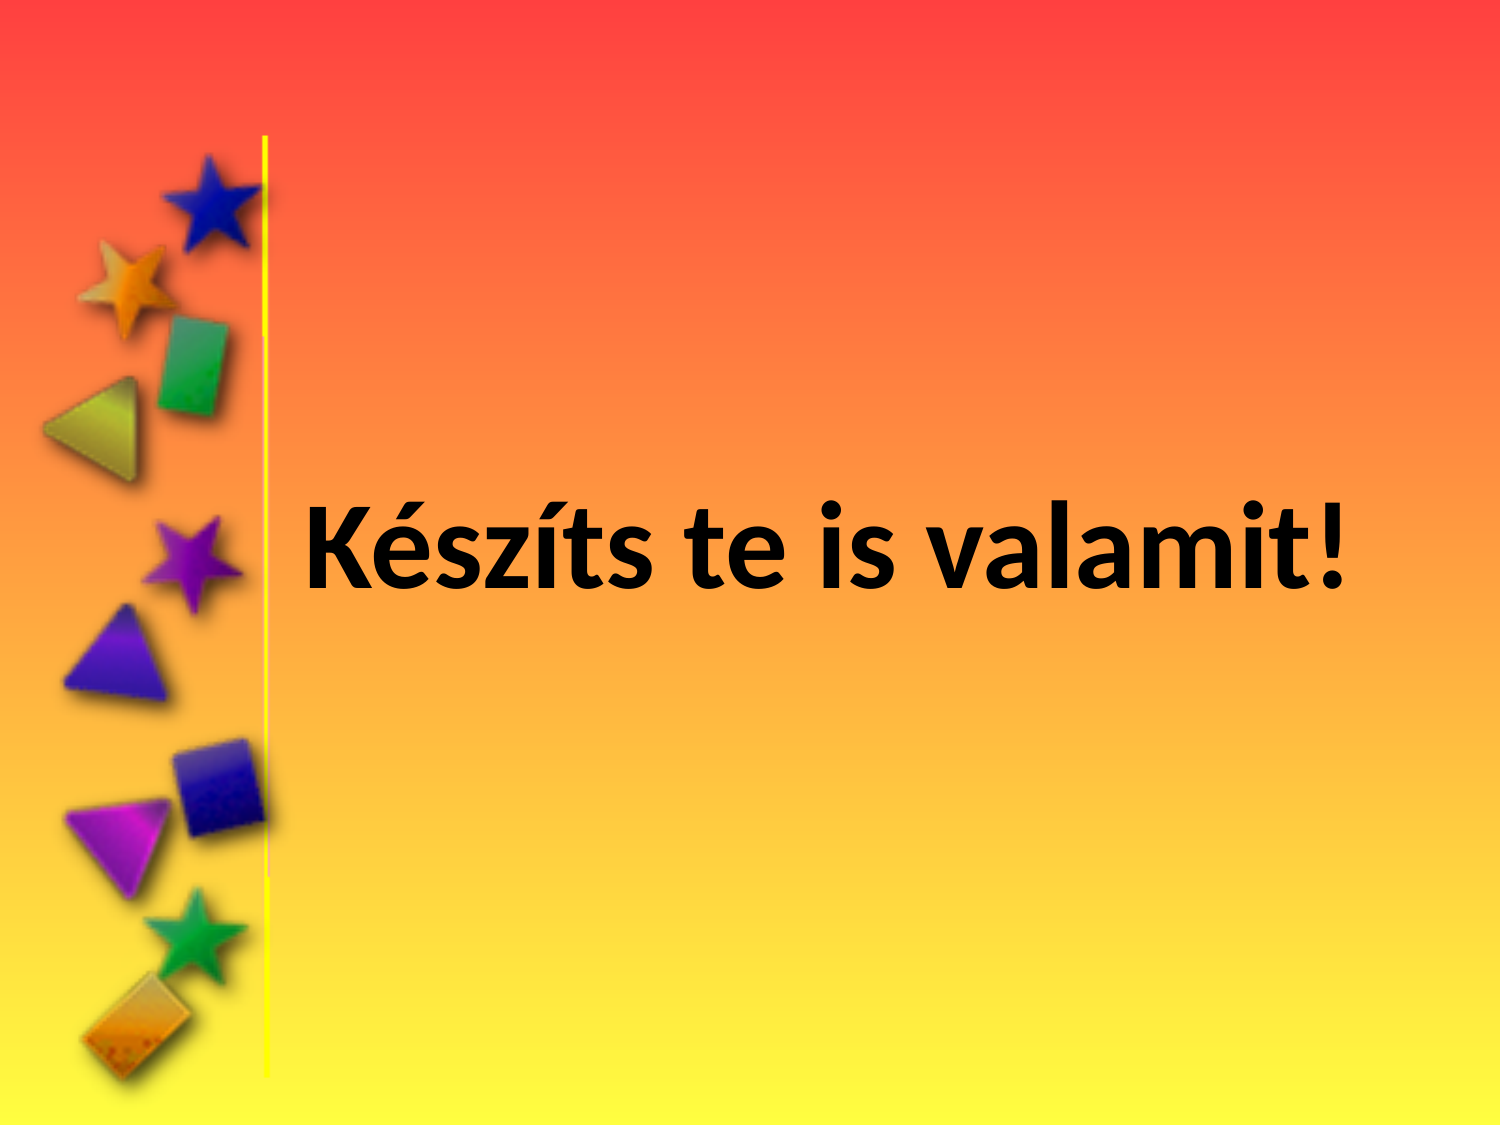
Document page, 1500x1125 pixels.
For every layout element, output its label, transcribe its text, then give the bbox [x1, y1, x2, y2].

picture [0, 0, 1500, 1125]
list Készíts te is valamit! [289, 455, 1500, 769]
